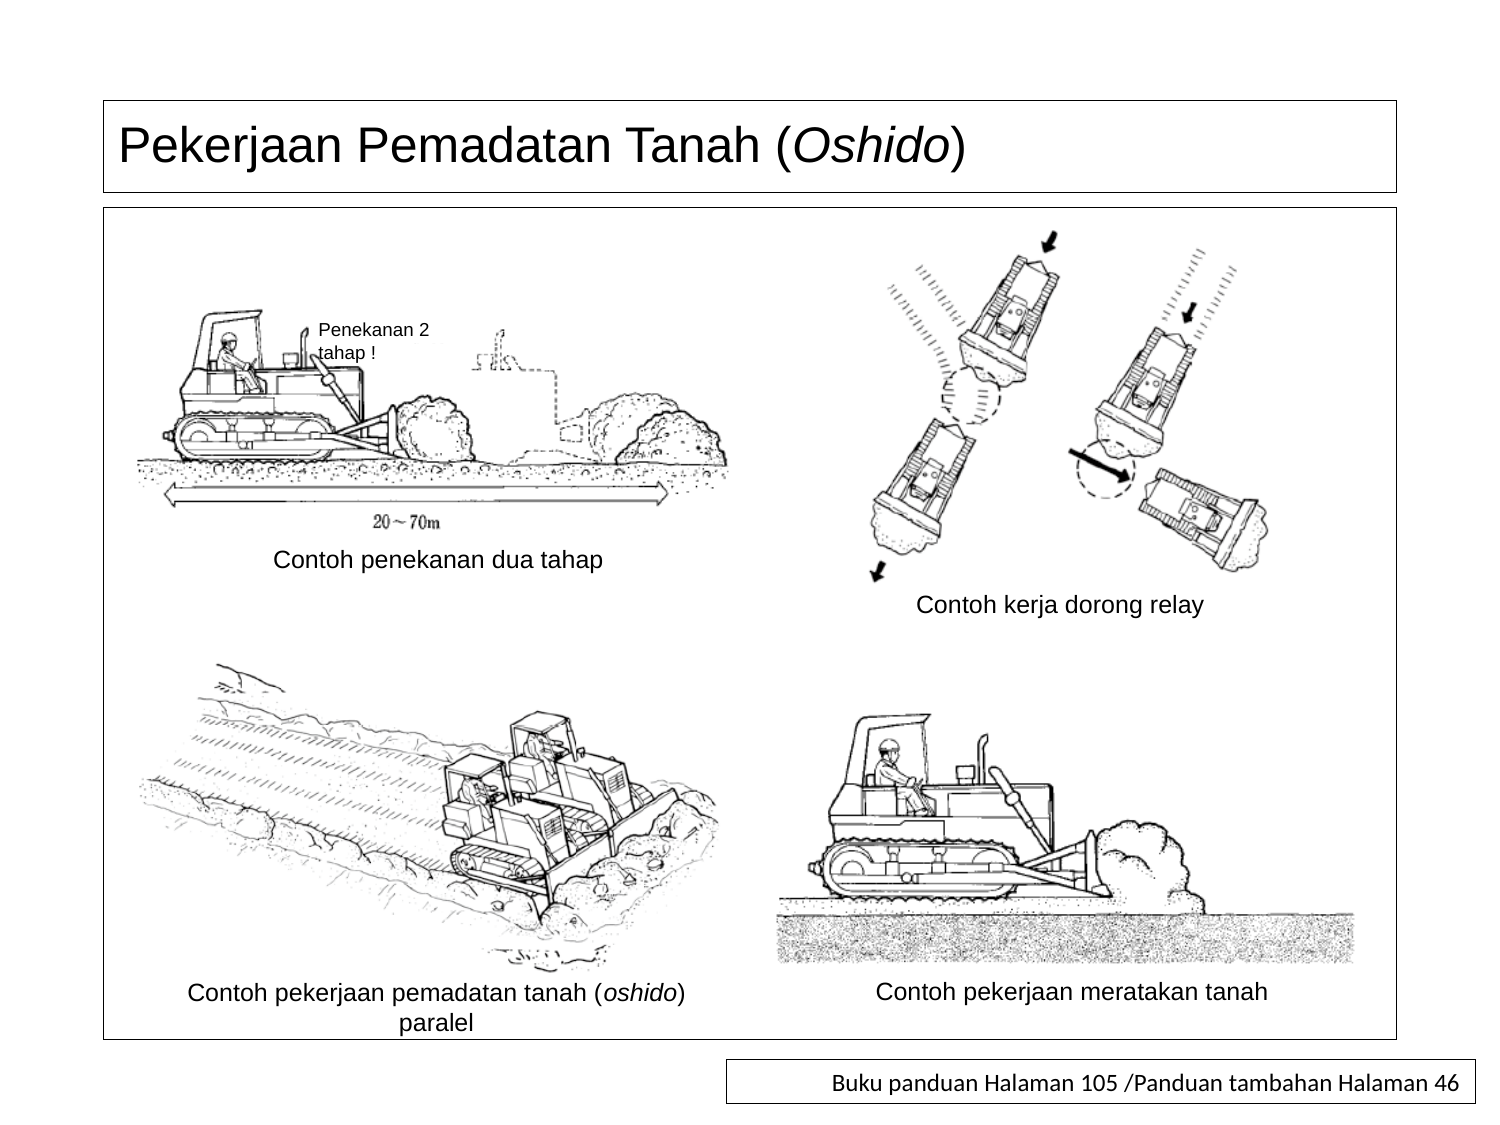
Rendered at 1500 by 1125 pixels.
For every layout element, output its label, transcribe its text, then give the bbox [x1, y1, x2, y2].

text_box Contoh penekanan dua tahap [173, 539, 705, 581]
text_box [103, 207, 1397, 1040]
text_box Contoh pekerjaan pemadatan tanah (oshido) paralel [170, 976, 702, 1045]
picture [855, 225, 1290, 590]
text_box Contoh kerja dorong relay [794, 581, 1326, 627]
picture [124, 297, 749, 539]
picture [129, 649, 749, 976]
picture [770, 703, 1375, 969]
text_box Buku panduan Halaman 105 /Panduan tambahan Halaman 46 [726, 1059, 1476, 1104]
title Pekerjaan Pemadatan Tanah (Oshido) [103, 100, 1397, 193]
text_box Contoh pekerjaan meratakan tanah [807, 969, 1339, 1014]
